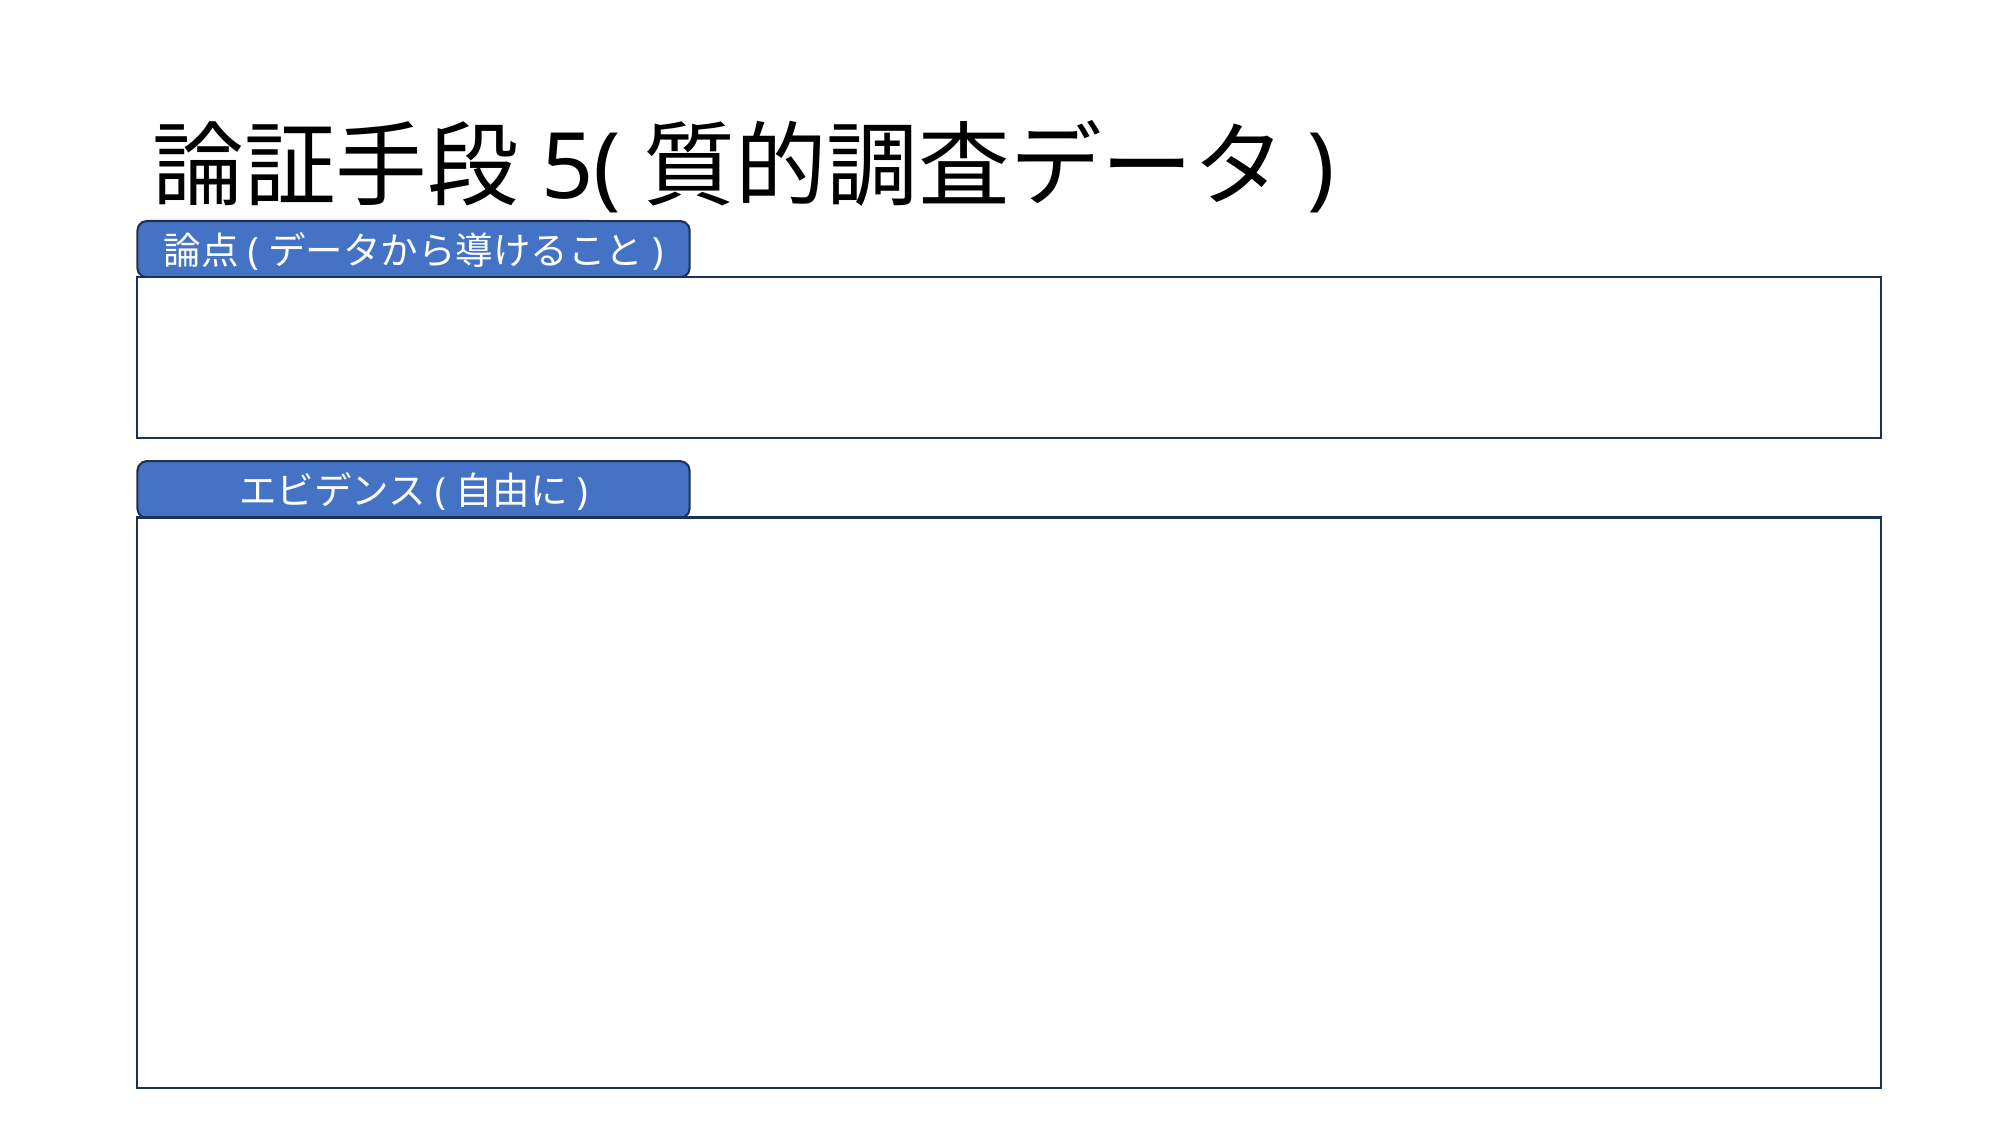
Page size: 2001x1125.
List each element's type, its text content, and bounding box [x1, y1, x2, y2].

title 論証手段5(質的調査データ) [137, 59, 1863, 276]
text_box [136, 276, 1882, 439]
text_box エビデンス(自由に) [136, 460, 691, 516]
text_box [136, 516, 1882, 1089]
text_box 論点(データから導けること) [136, 219, 691, 276]
